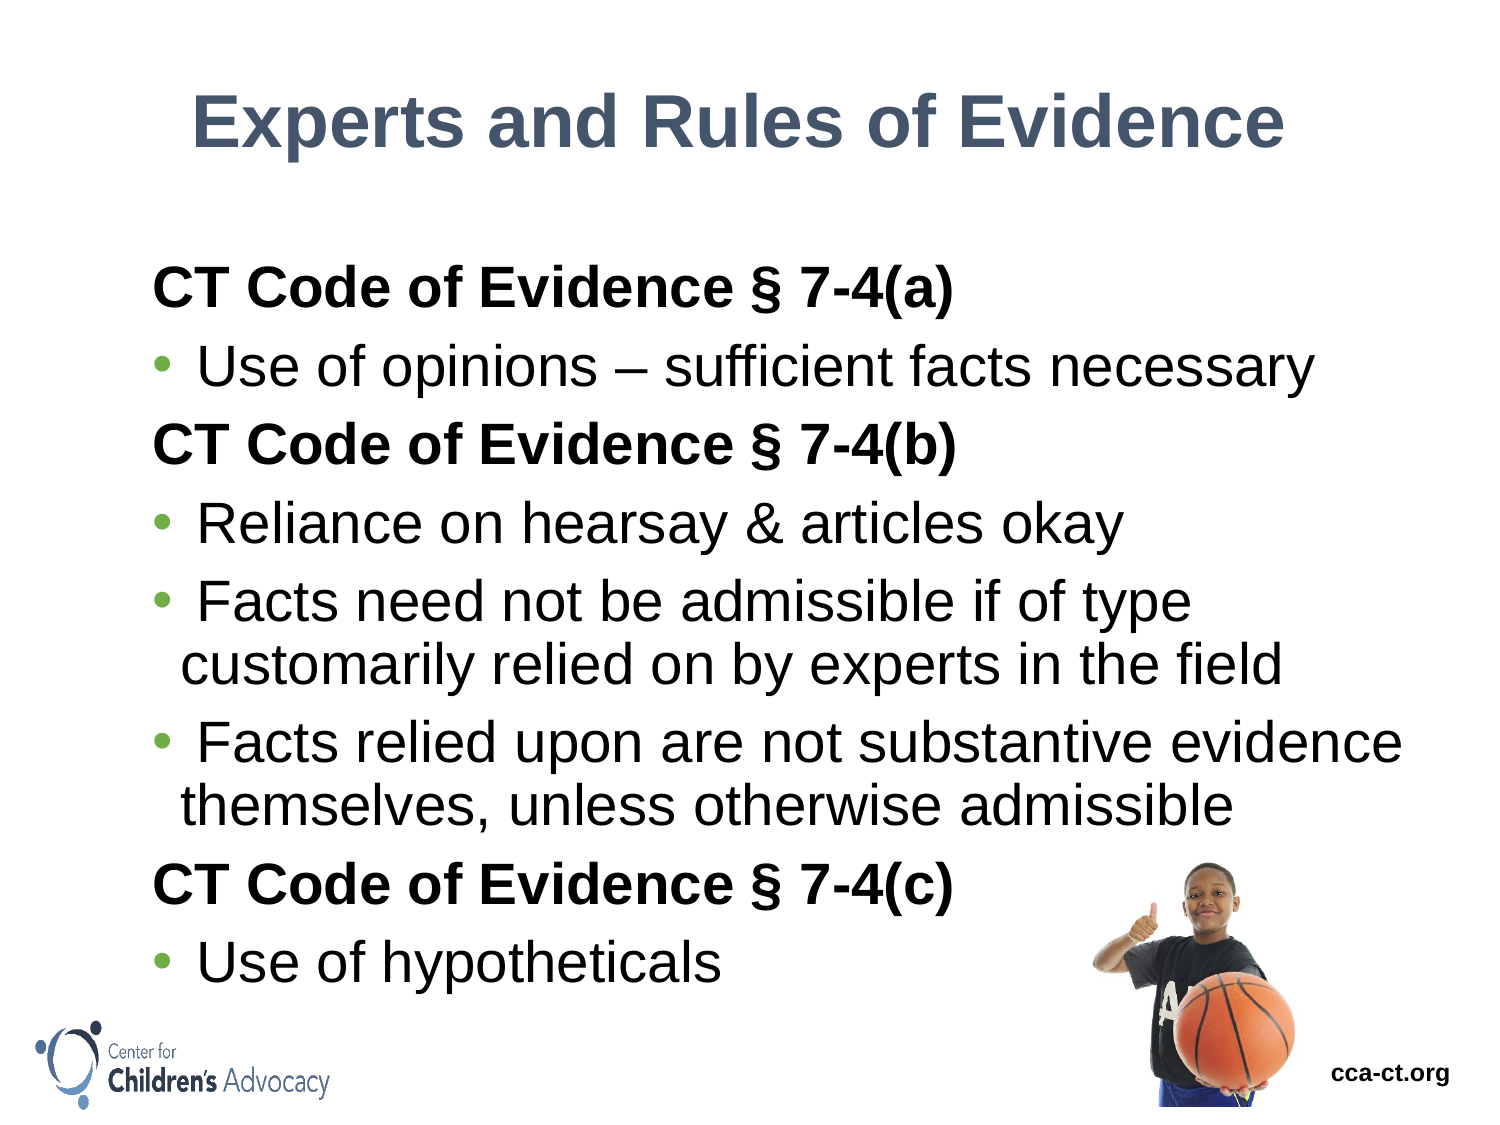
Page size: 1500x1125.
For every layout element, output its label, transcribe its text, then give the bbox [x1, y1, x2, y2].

title Experts and Rules of Evidence [103, 59, 1397, 278]
picture [1087, 849, 1303, 1107]
list CT Code of Evidence § 7-4(a) Use of opinions – sufficient facts necessary CT Code of Evidence § 7-4(b) Reliance on hearsay & articles okay Facts need not be admissible if of type customarily relied on by experts in the field Facts relied upon are not substantive evidence themselves, unless otherwise admissible CT Code of Evidence § 7-4(c) Use of hypotheticals [137, 249, 1450, 1013]
picture [34, 1018, 331, 1116]
